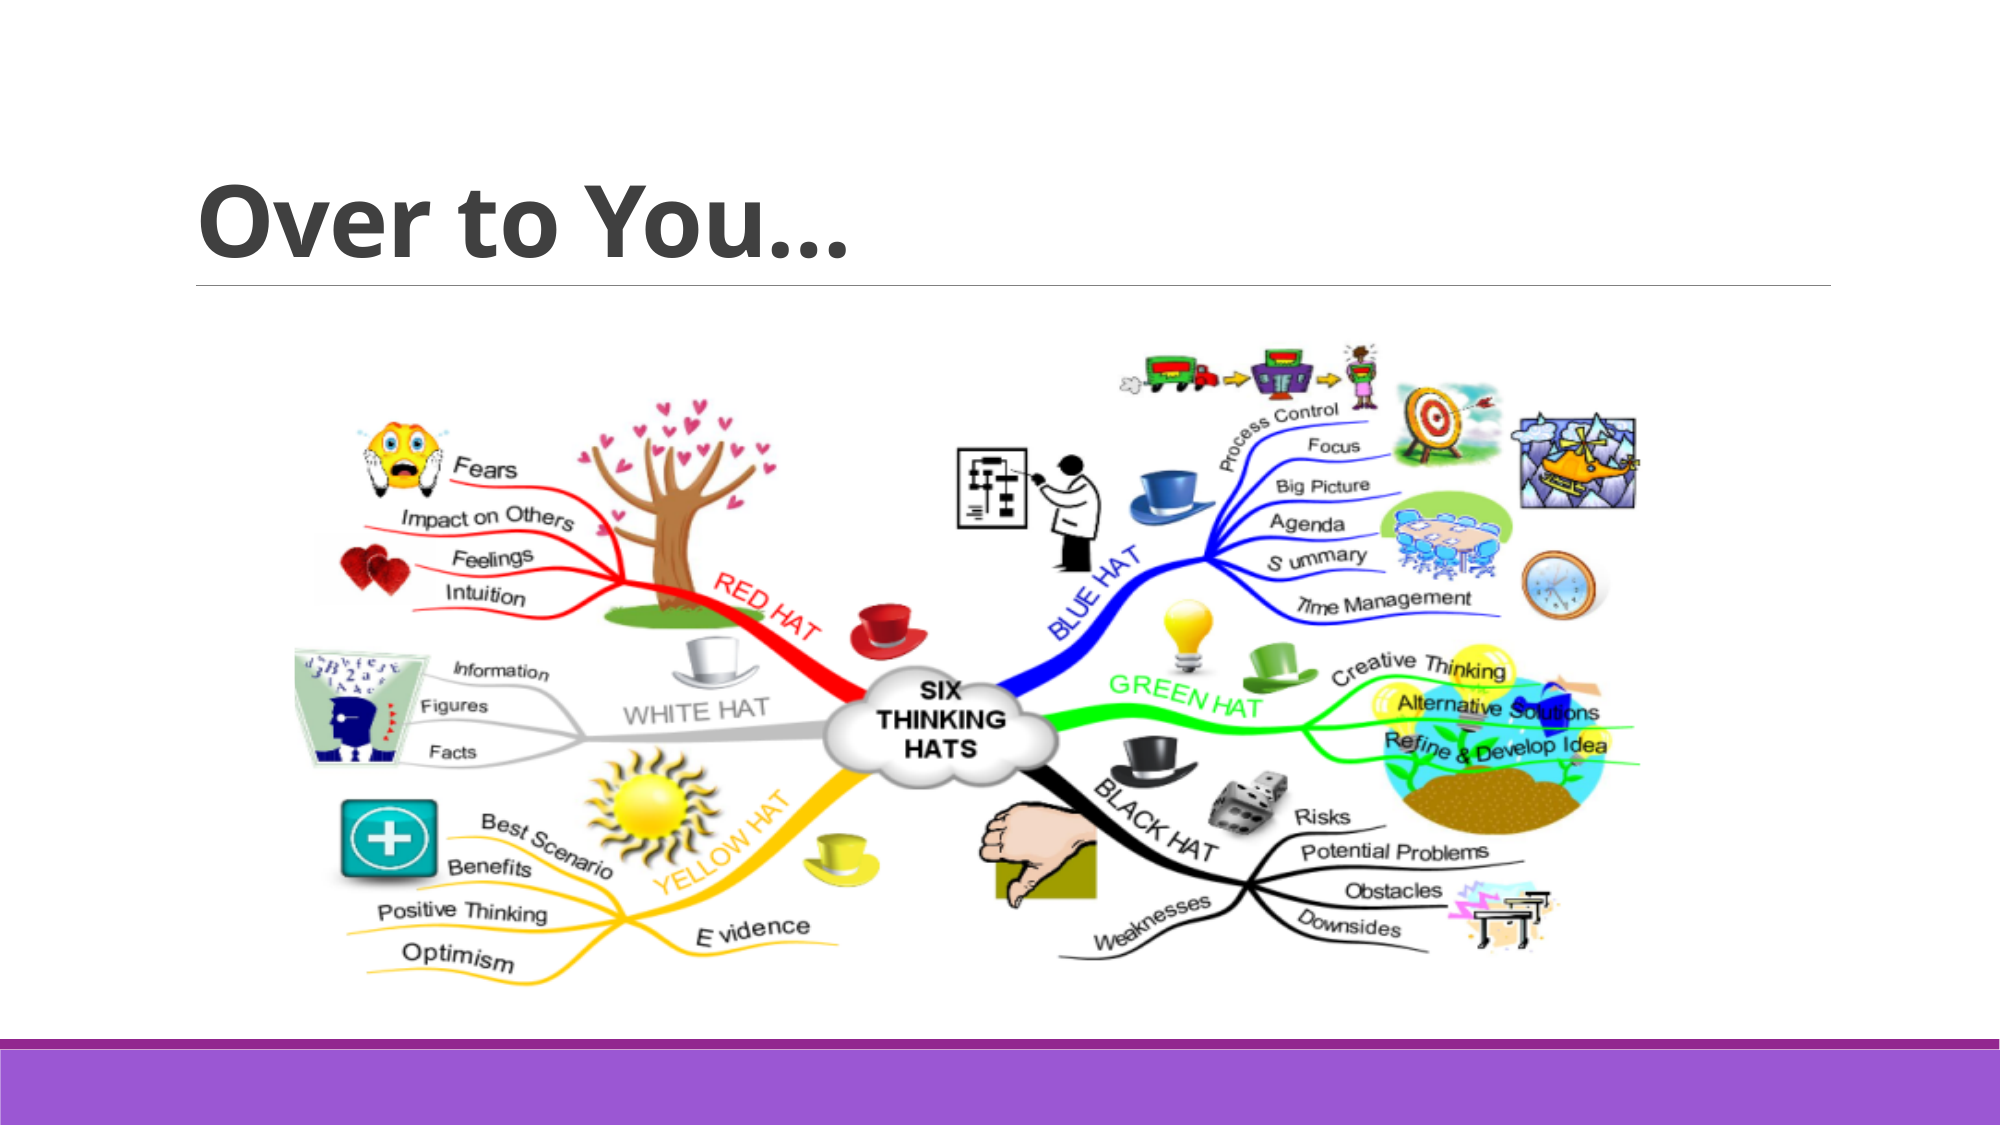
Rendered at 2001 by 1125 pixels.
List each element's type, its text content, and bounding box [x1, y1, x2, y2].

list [294, 302, 1658, 993]
title Over to You… [180, 47, 1830, 285]
